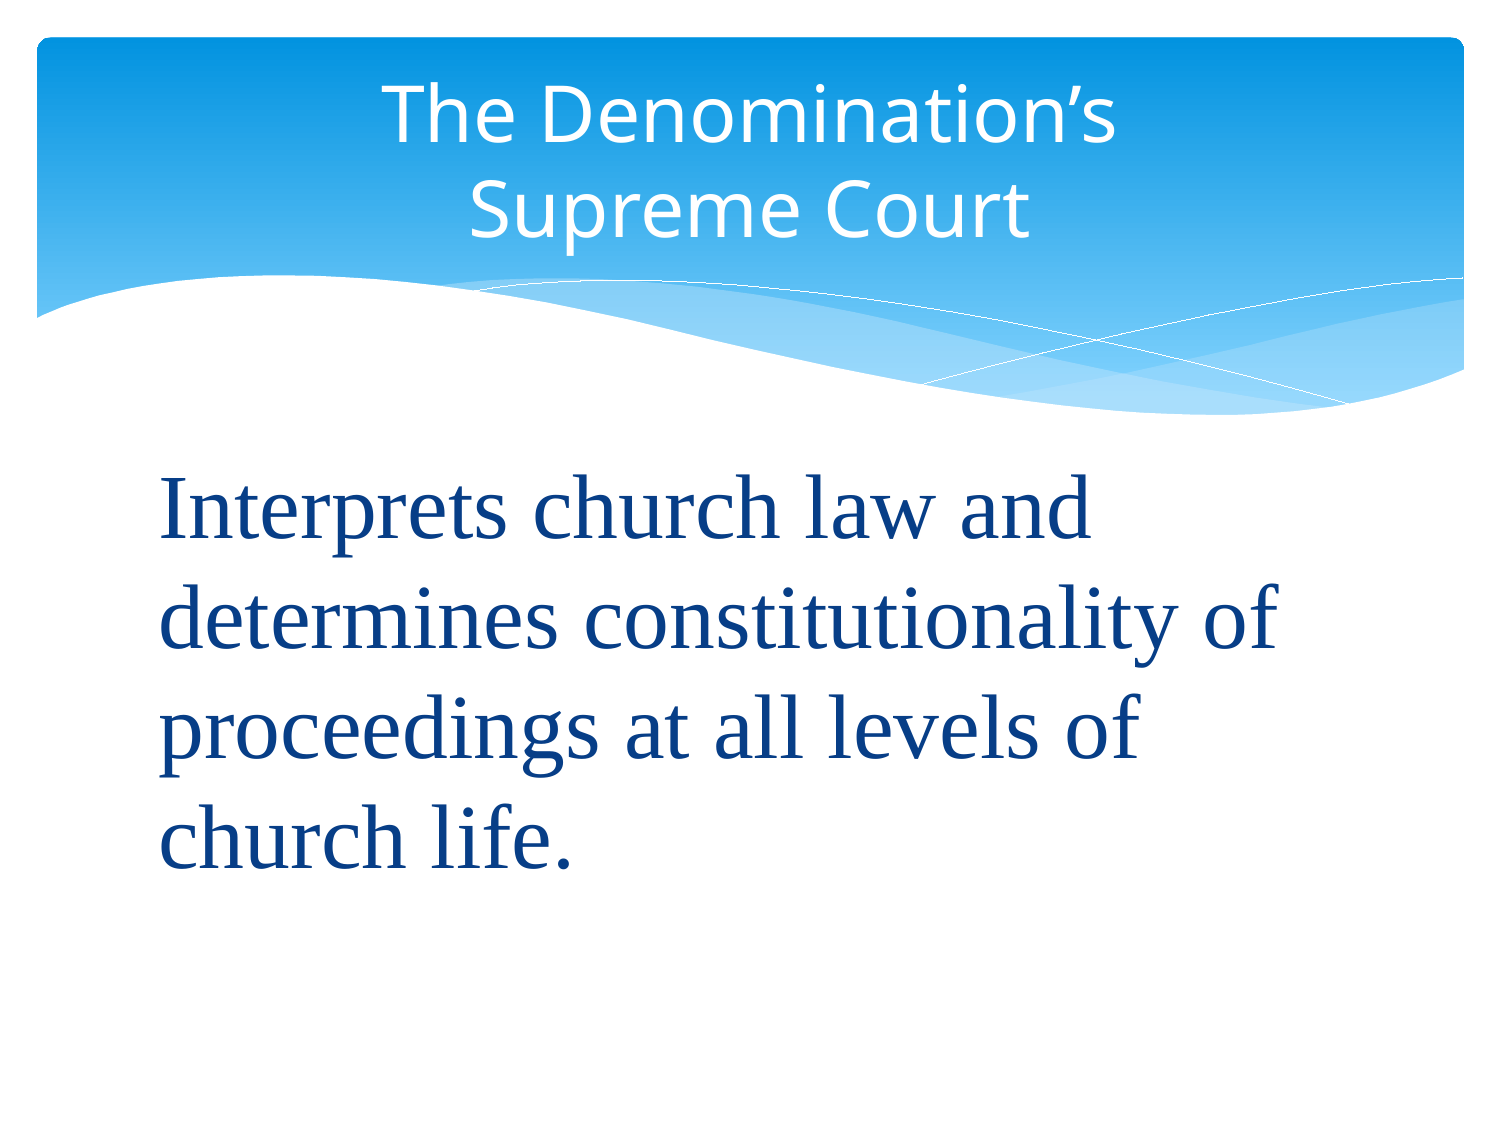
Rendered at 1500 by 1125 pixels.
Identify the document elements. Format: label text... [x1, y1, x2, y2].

list Interprets church law and determines constitutionality of proceedings at all levels of church life. [143, 438, 1359, 1005]
title The Denomination’s Supreme Court [75, 55, 1425, 261]
